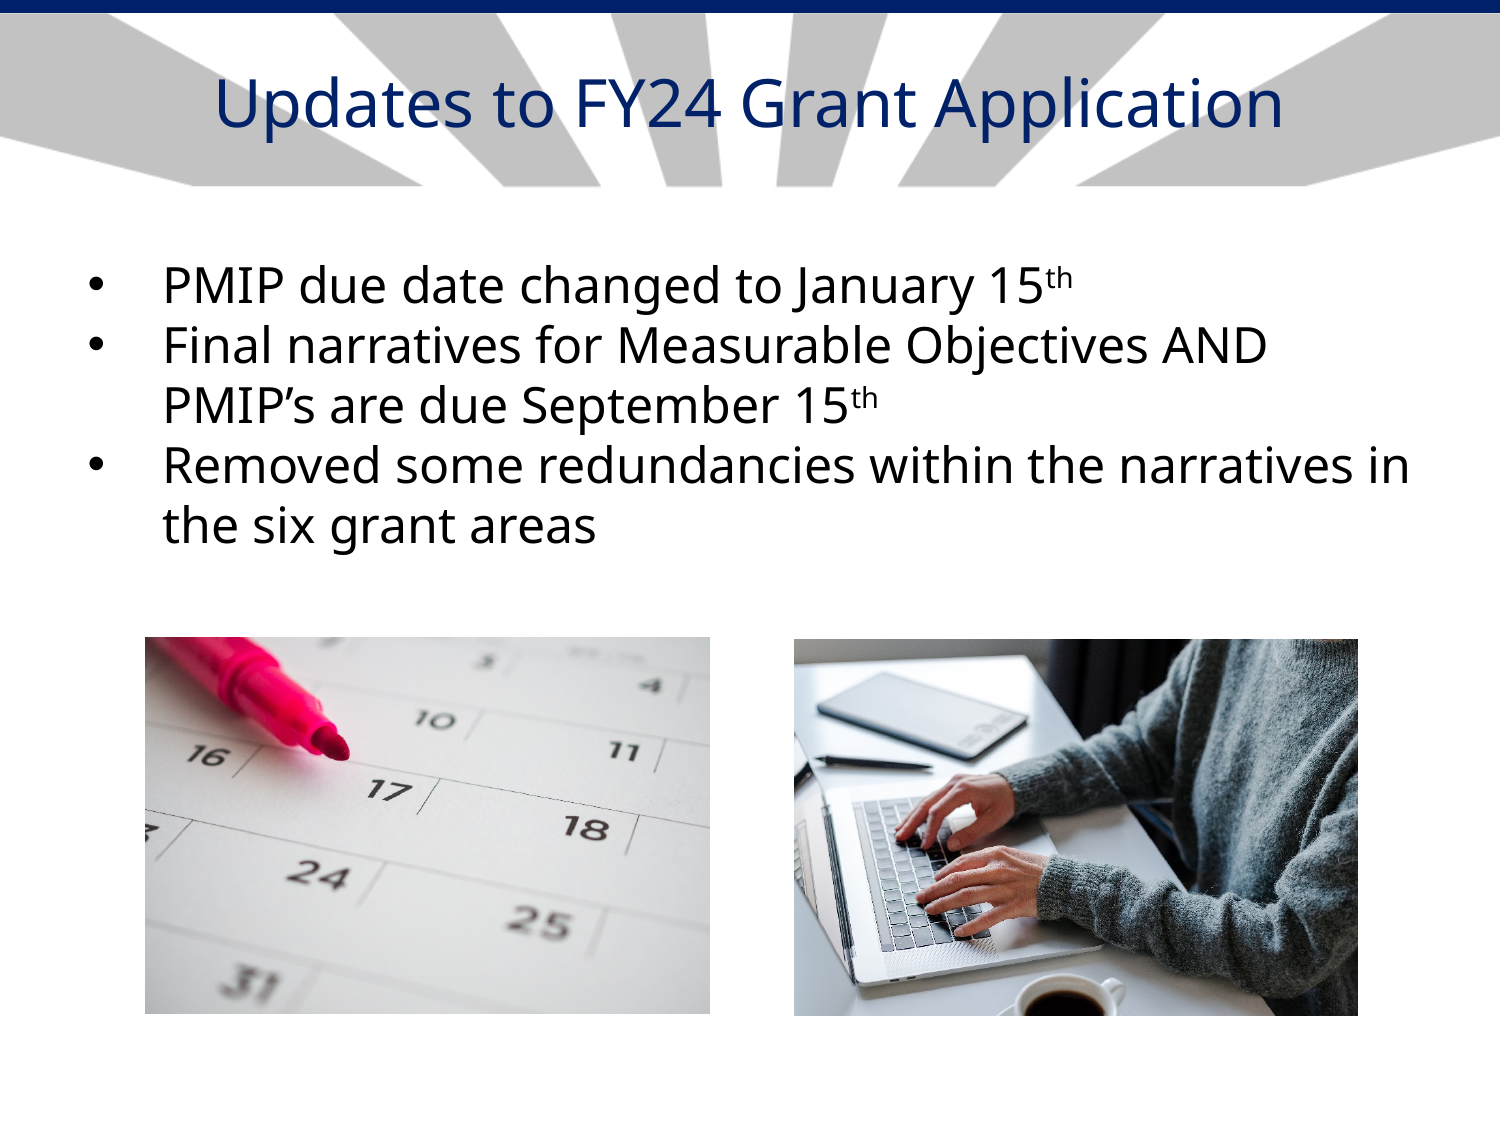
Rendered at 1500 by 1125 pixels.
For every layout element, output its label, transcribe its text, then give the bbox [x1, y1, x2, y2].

picture [0, 12, 1500, 188]
text_box Updates to FY24 Grant Application [169, 53, 1331, 135]
text_box PMIP due date changed to January 15th Final narratives for Measurable Objectives AND PMIP’s are due September 15th Removed some redundancies within the narratives in the six grant areas [72, 245, 1429, 458]
picture [793, 639, 1359, 1017]
picture [145, 637, 710, 1014]
